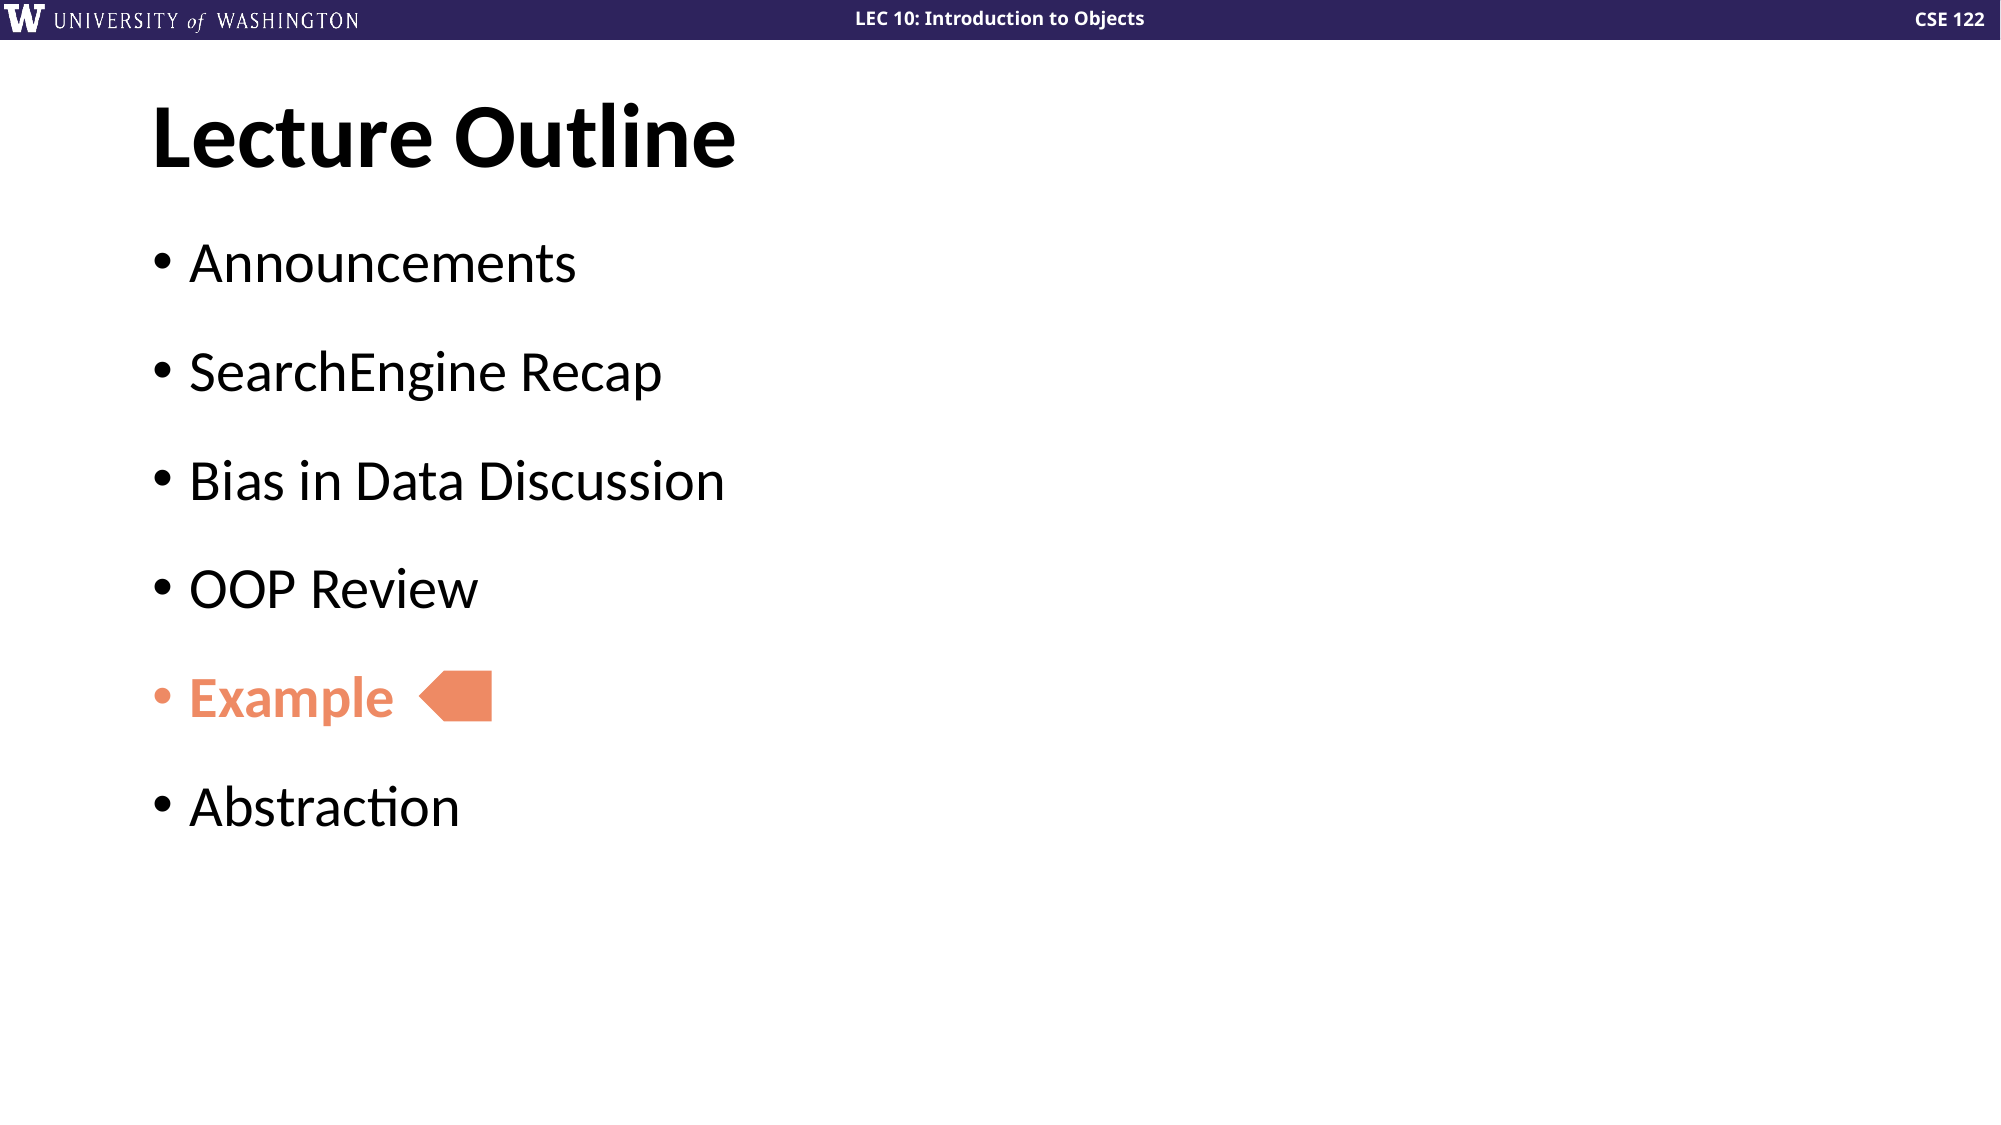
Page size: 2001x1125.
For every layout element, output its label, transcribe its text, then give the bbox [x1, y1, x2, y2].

picture [4, 4, 358, 33]
title Lecture Outline [137, 74, 1863, 200]
text_box [418, 670, 492, 722]
list Announcements SearchEngine Recap Bias in Data Discussion OOP Review Example Abstraction [137, 224, 1863, 1014]
